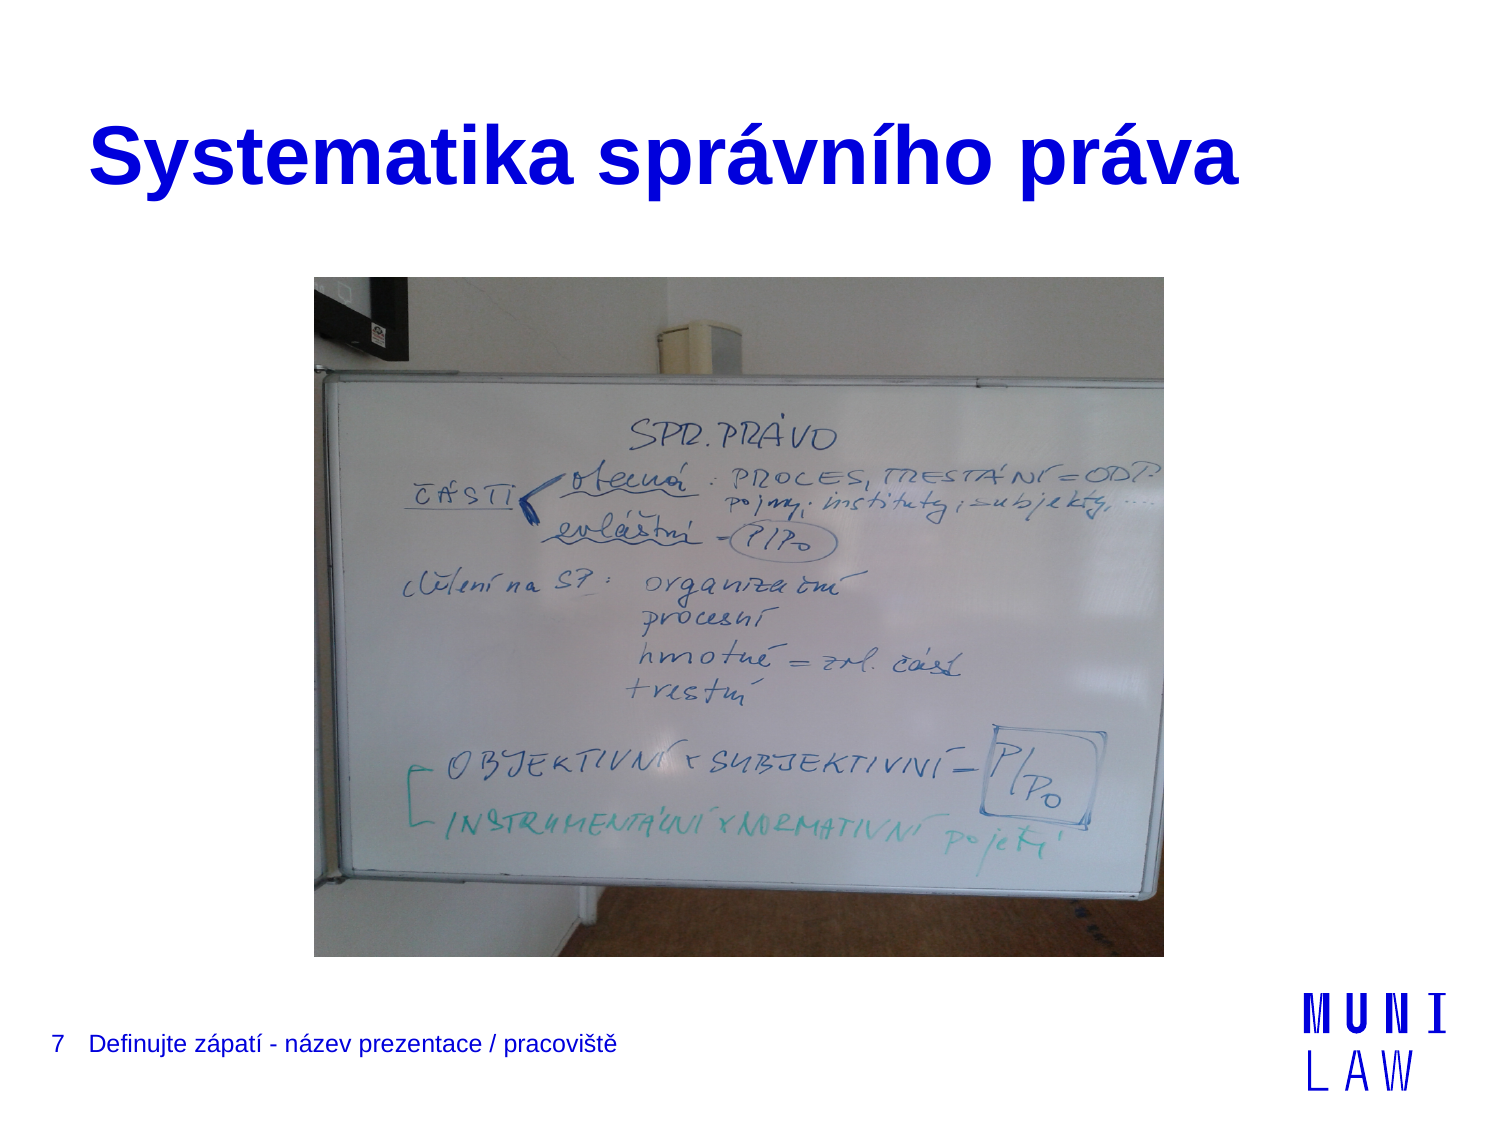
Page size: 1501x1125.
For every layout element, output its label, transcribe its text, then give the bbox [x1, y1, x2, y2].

slide_number 7 [50, 1021, 82, 1063]
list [313, 277, 1165, 958]
title Systematika správního práva [88, 118, 1412, 193]
footer Definujte zápatí - název prezentace / pracoviště [88, 1021, 1064, 1063]
